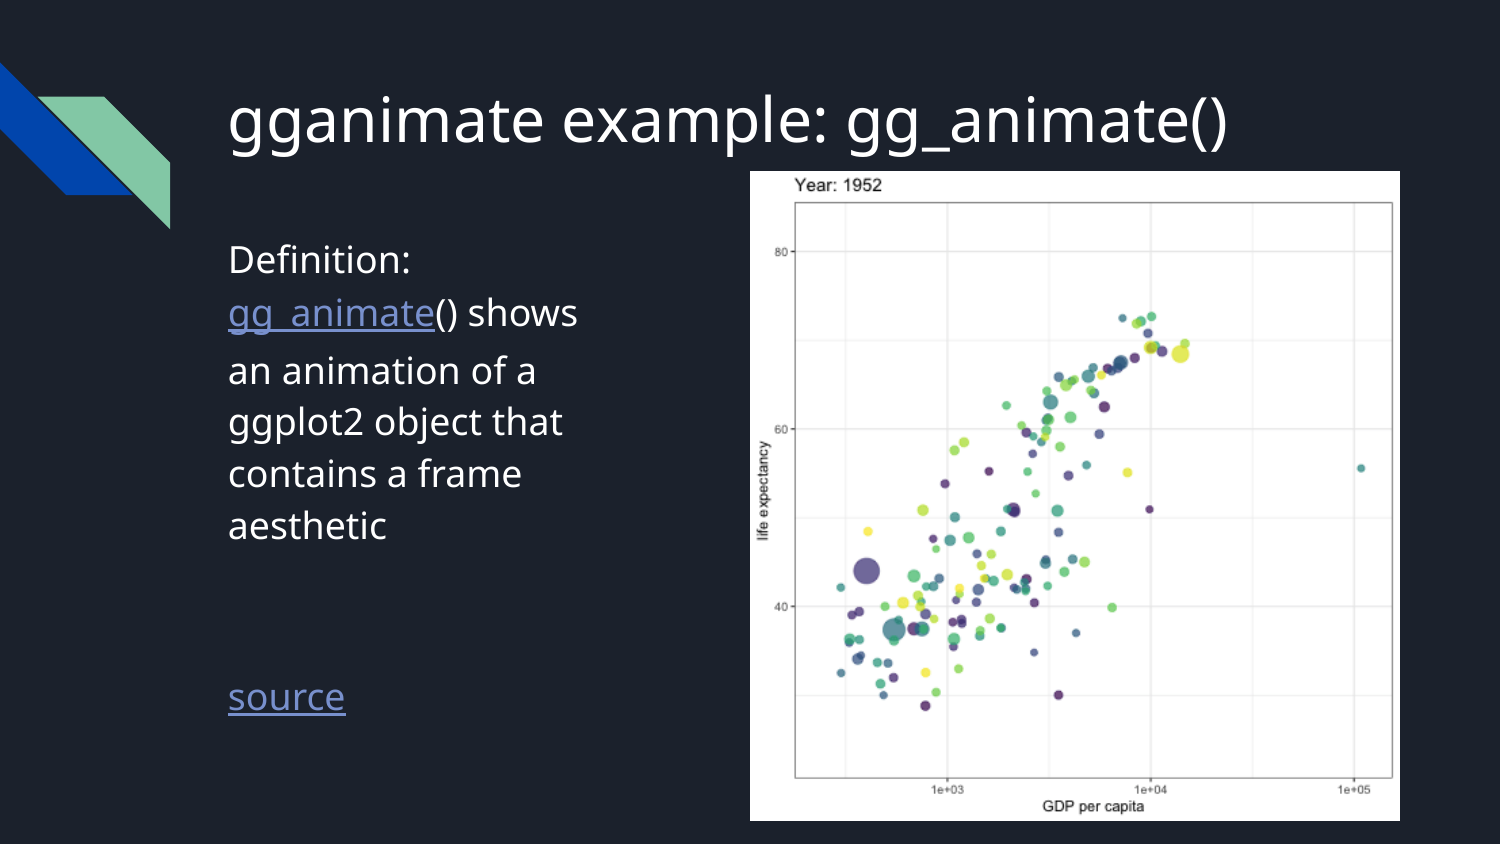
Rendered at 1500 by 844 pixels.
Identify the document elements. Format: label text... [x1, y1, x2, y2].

list Definition: gg_animate() shows an animation of a ggplot2 object that contains a frame aesthetic source [212, 214, 618, 646]
picture [749, 171, 1400, 822]
title gganimate example: gg_animate() [212, 64, 1368, 215]
